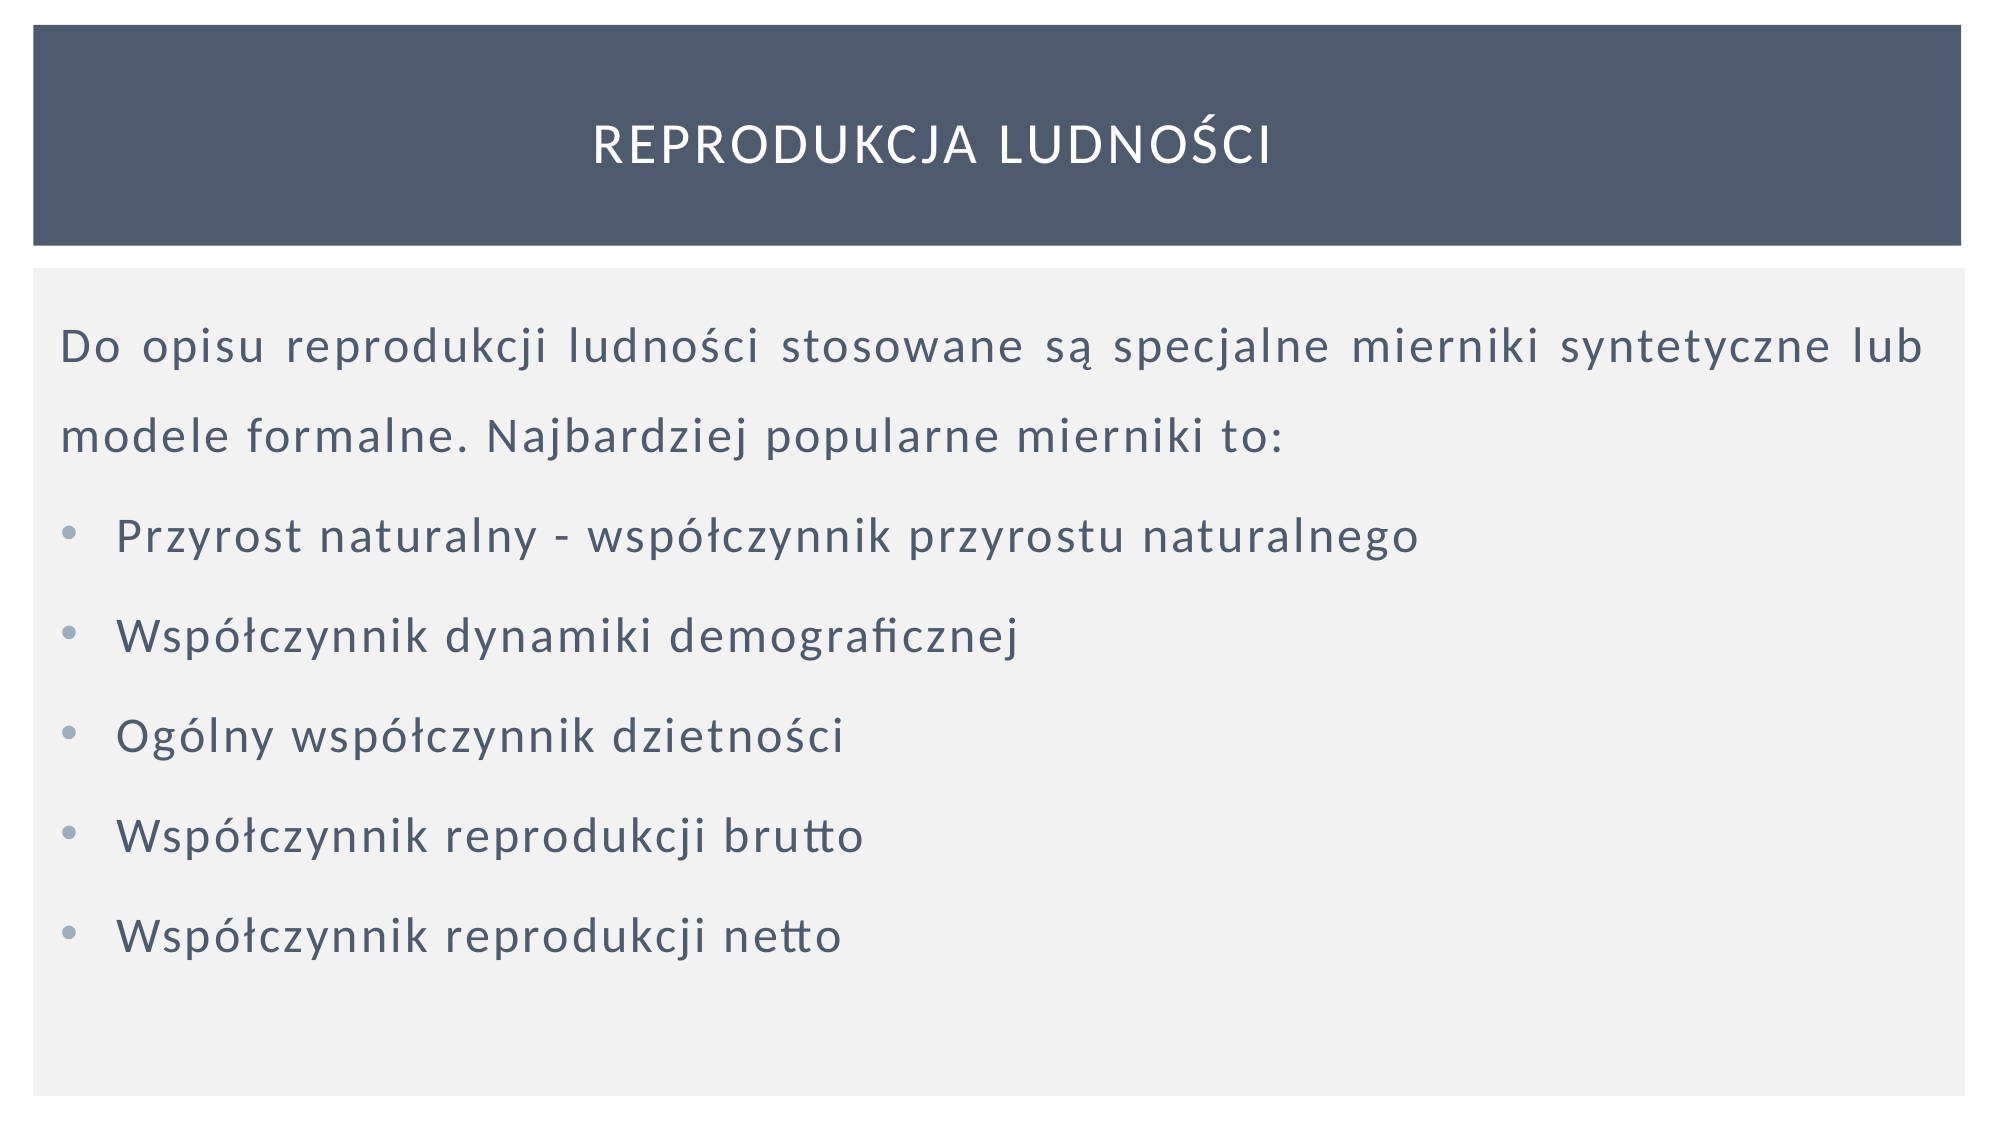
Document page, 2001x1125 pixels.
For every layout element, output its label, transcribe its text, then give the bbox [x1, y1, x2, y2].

text_box Reprodukcja ludności [320, 76, 1546, 205]
list Do opisu reprodukcji ludności stosowane są specjalne mierniki syntetyczne lub modele formalne. Najbardziej popularne mierniki to: Przyrost naturalny - współczynnik przyrostu naturalnego Współczynnik dynamiki demograficznej Ogólny współczynnik dzietności Współczynnik reprodukcji brutto Współczynnik reprodukcji netto [45, 275, 1944, 1075]
